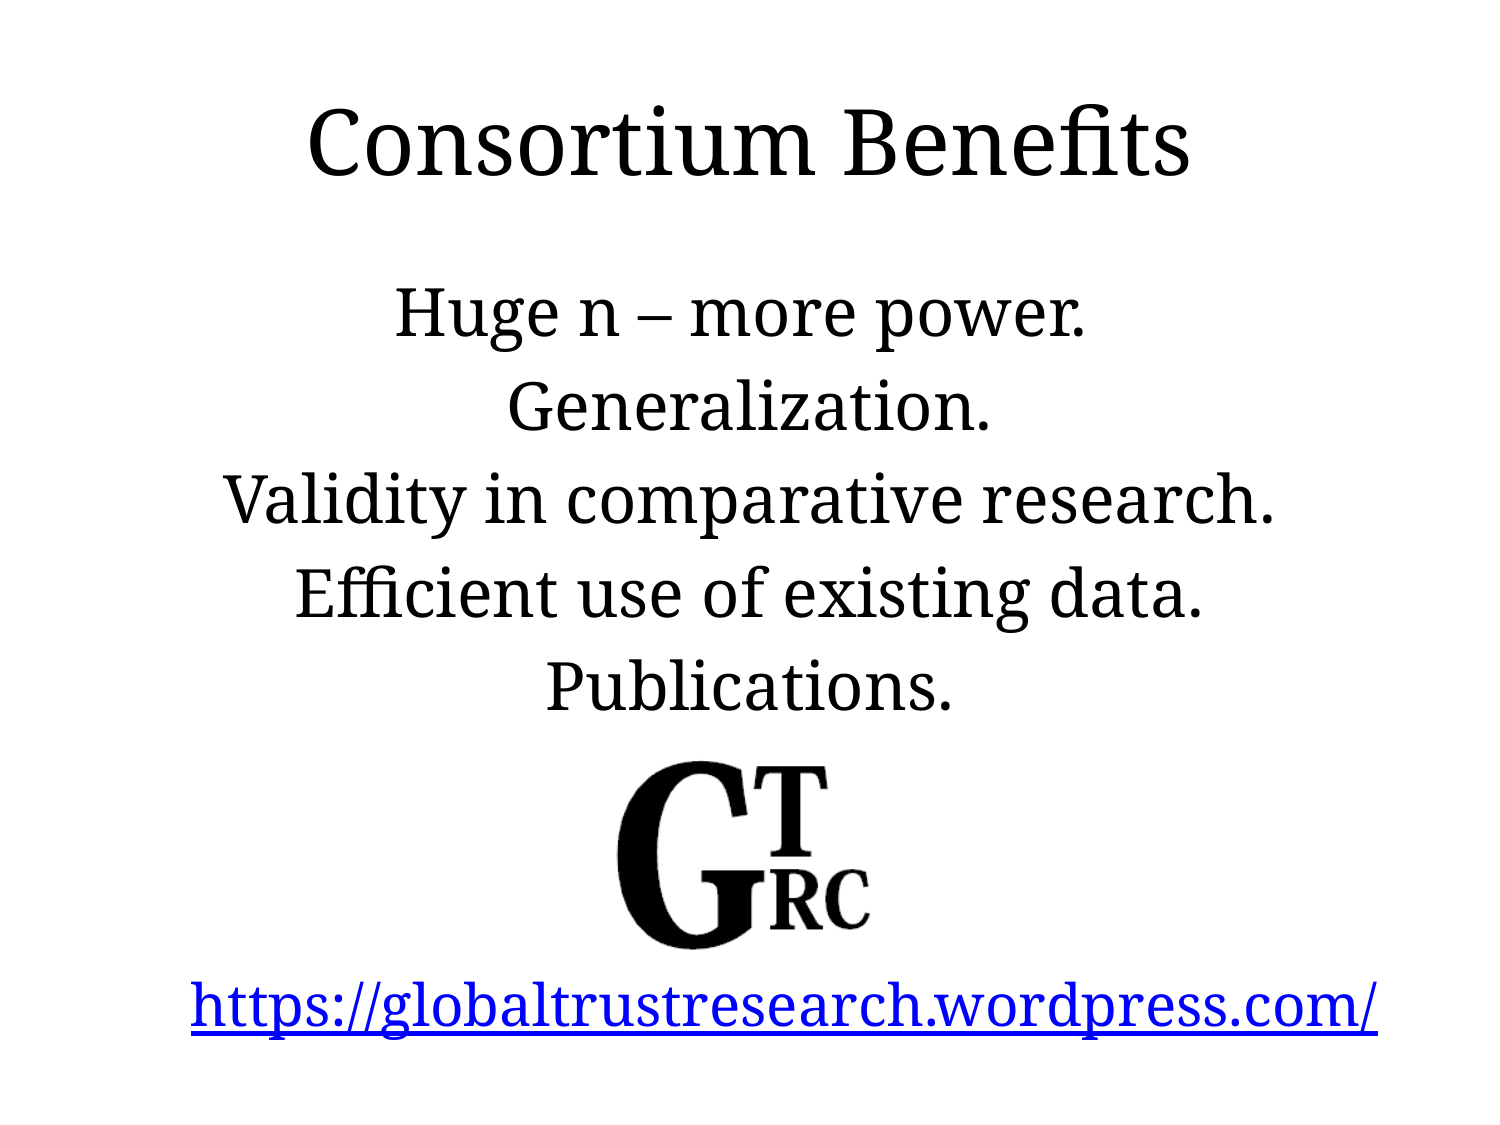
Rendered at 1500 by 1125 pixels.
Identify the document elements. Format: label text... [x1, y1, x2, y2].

title Consortium Benefits [75, 45, 1425, 233]
text_box https://globaltrustresearch.wordpress.com/ [176, 960, 1393, 1055]
picture [608, 749, 891, 977]
list Huge n – more power. Generalization. Validity in comparative research. Efficient use of existing data. Publications. [75, 262, 1425, 1005]
